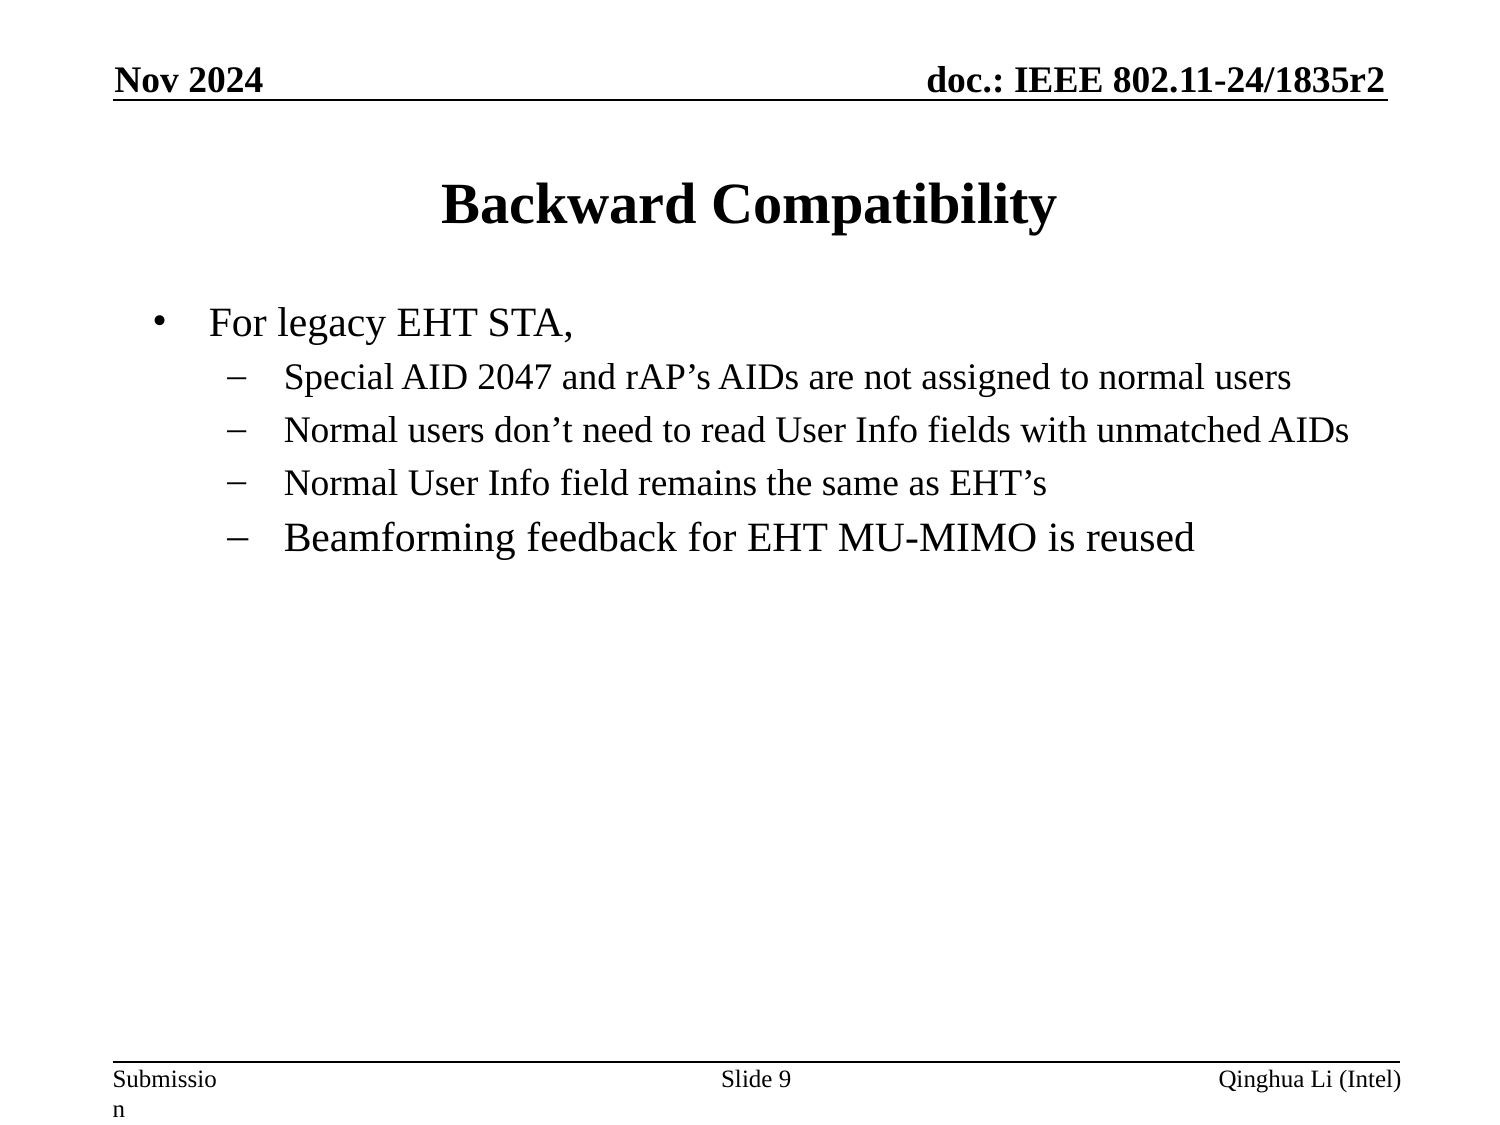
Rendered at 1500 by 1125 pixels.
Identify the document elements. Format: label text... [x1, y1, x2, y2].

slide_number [114, 0, 374, 100]
slide_number Slide 9 [712, 1062, 800, 1125]
title Backward Compatibility [112, 112, 1388, 288]
text_box For legacy EHT STA, Special AID 2047 and rAP’s AIDs are not assigned to normal users Normal users don’t need to read User Info fields with unmatched AIDs Normal User Info field remains the same as EHT’s Beamforming feedback for EHT MU-MIMO is reused [118, 287, 1394, 752]
footer Qinghua Li (Intel) [1171, 1062, 1402, 1125]
